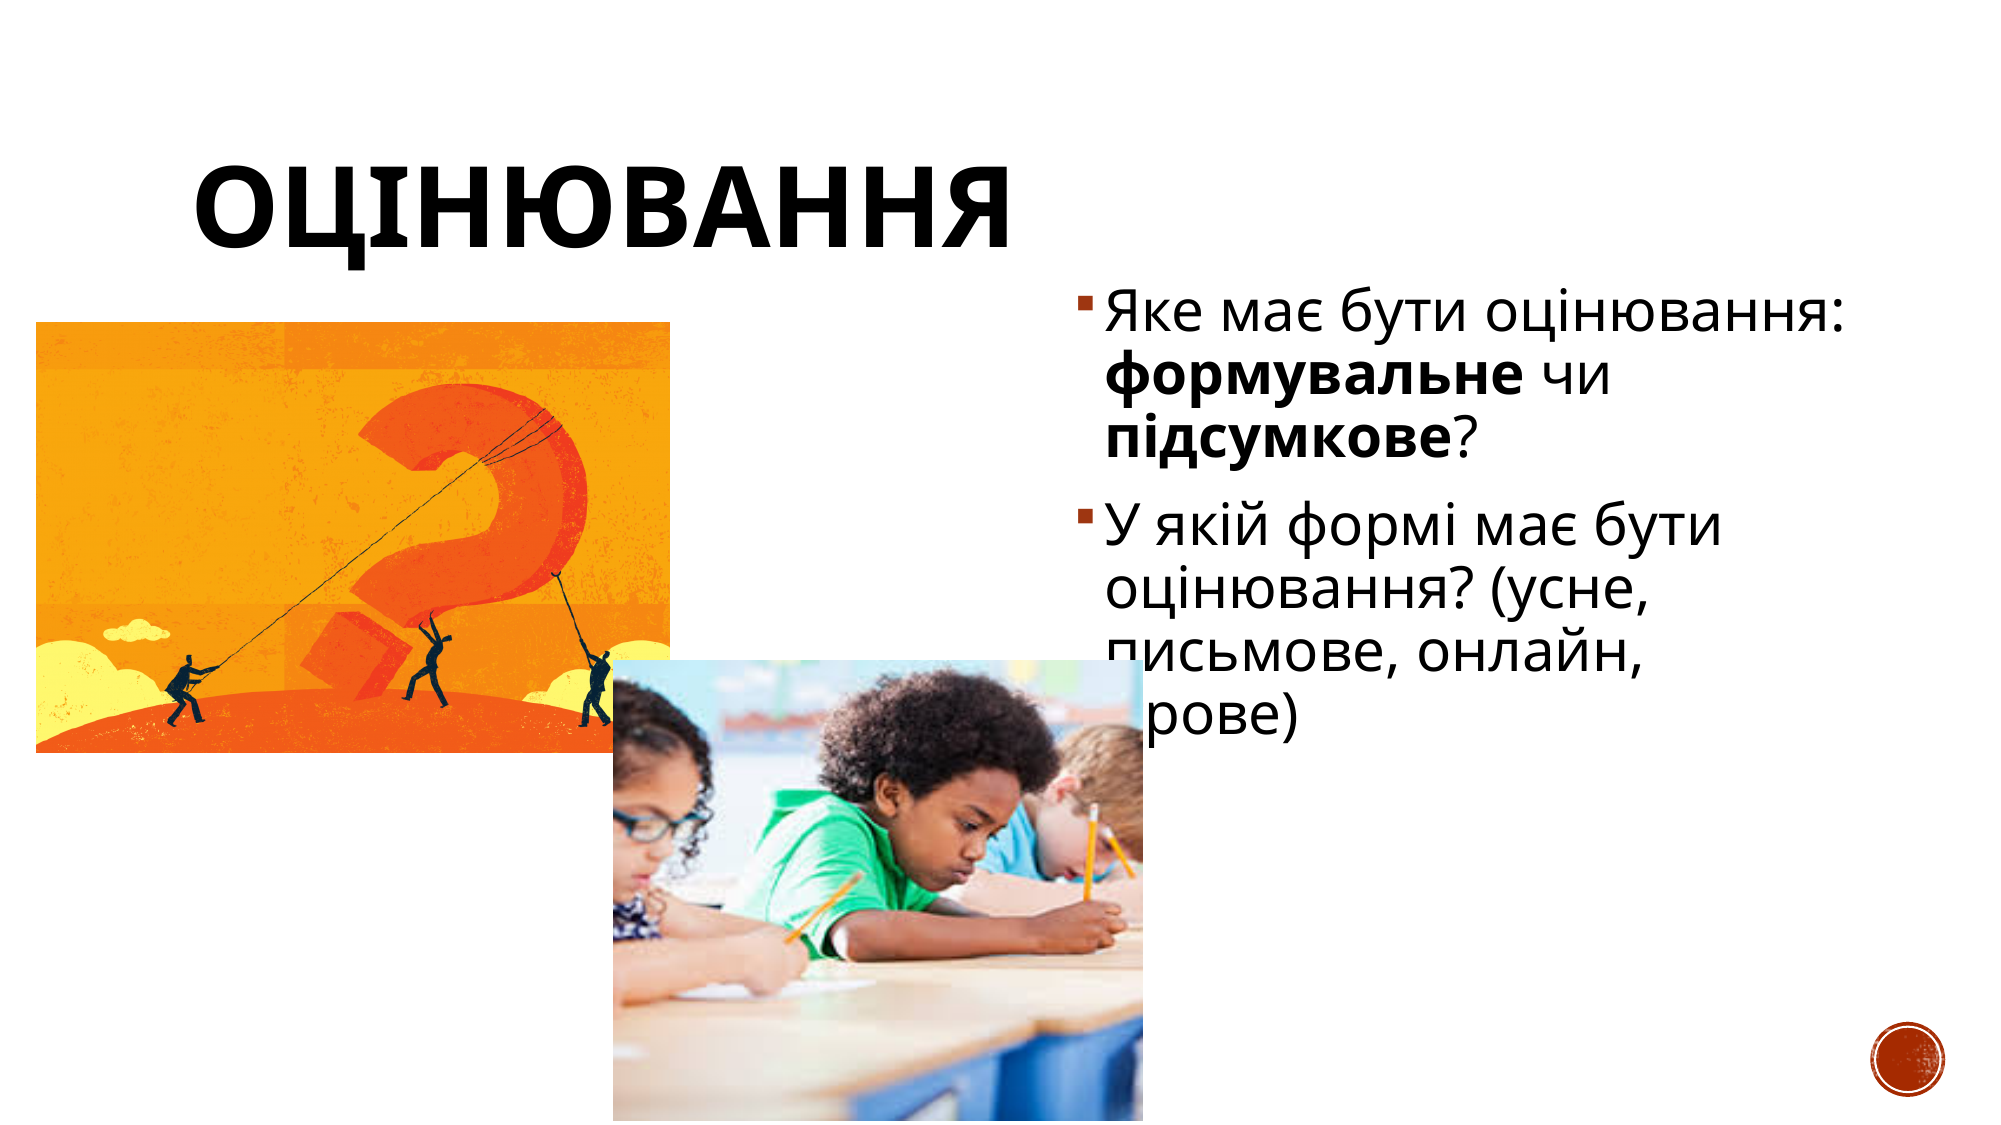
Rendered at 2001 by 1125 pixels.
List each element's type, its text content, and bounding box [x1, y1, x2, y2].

picture [36, 322, 1143, 1121]
title ОЦІНЮВАННЯ [175, 79, 1826, 344]
list Яке має бути оцінювання: формувальне чи підсумкове? У якій формі має бути оцінювання? (усне, письмове, онлайн, ігрове) [1059, 273, 1870, 943]
